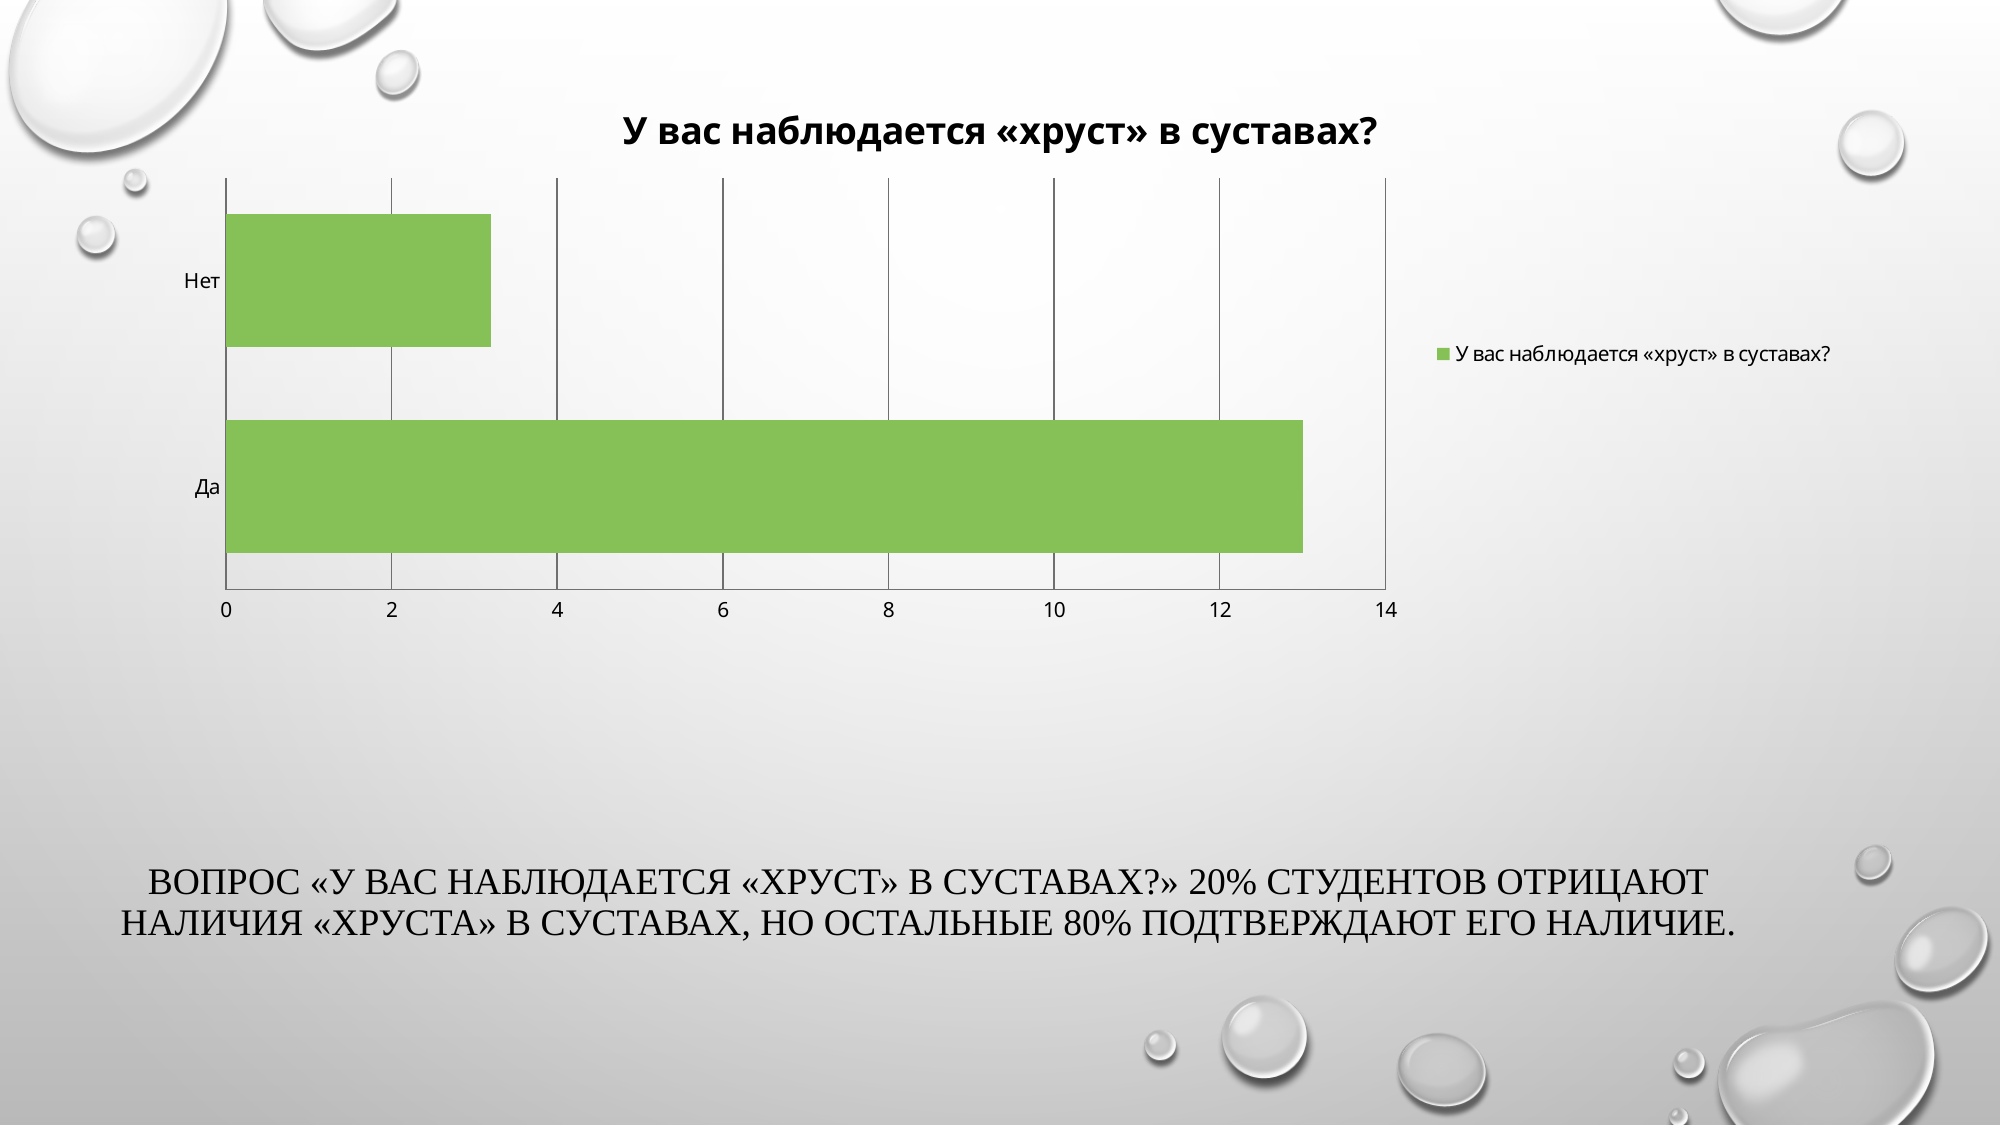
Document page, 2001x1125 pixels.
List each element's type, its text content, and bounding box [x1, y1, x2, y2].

chart [149, 72, 1851, 636]
picture [0, 0, 2000, 1125]
title вопрос «У вас наблюдается «хруст» в суставах?» 20% студентов отрицают наличия «хруста» в суставах, но остальные 80% подтверждают его наличие. [78, 771, 1779, 1034]
